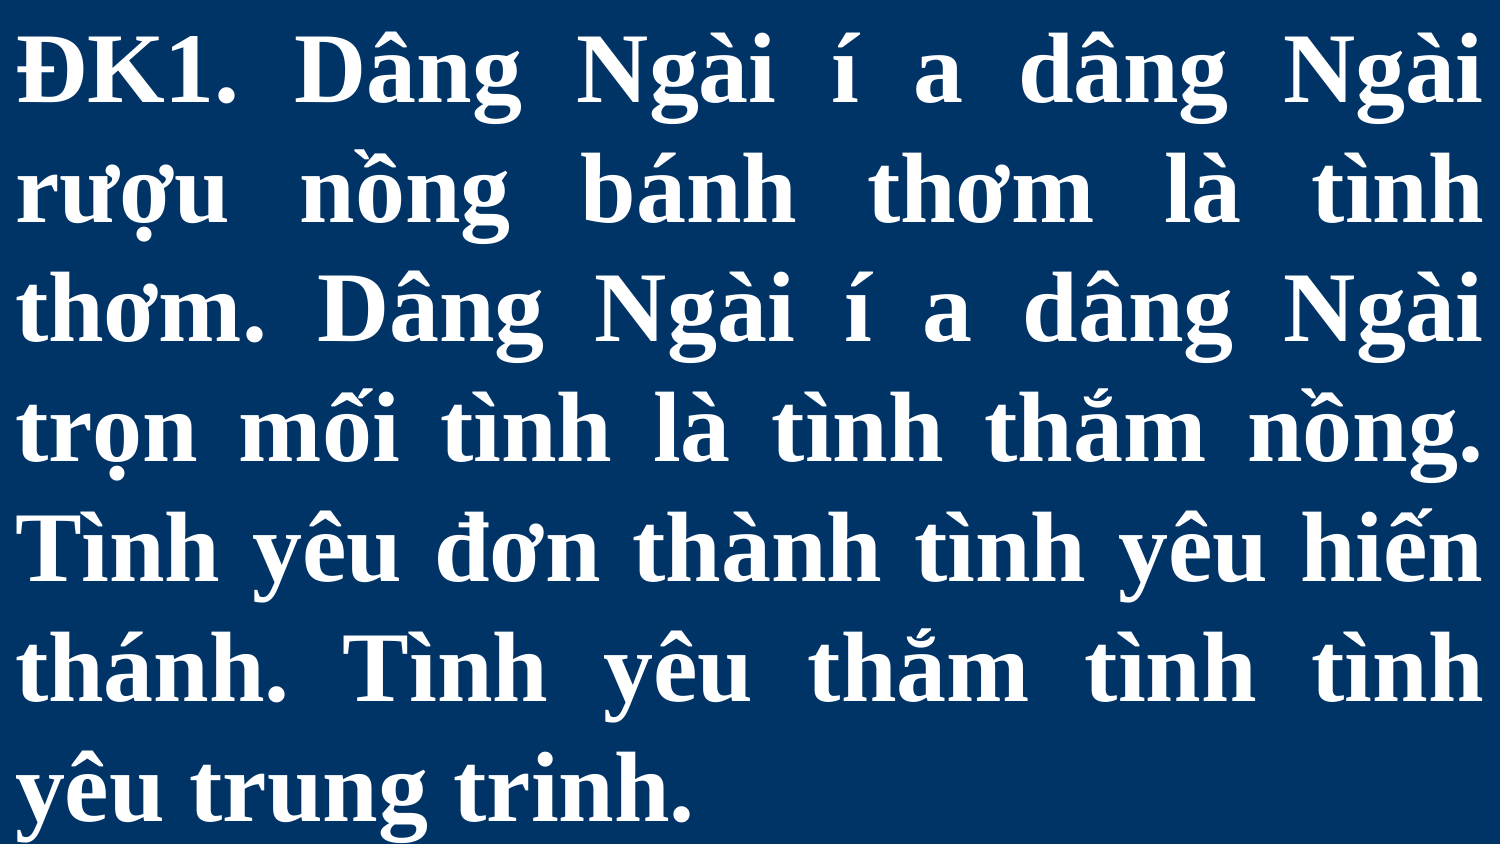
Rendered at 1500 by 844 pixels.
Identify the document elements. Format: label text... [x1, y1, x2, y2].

title ĐK1. Dâng Ngài í a dâng Ngài rượu nồng bánh thơm là tình thơm. Dâng Ngài í a dâng Ngài trọn mối tình là tình thắm nồng. Tình yêu đơn thành tình yêu hiến thánh. Tình yêu thắm tình tình yêu trung trinh. [0, 0, 1500, 844]
